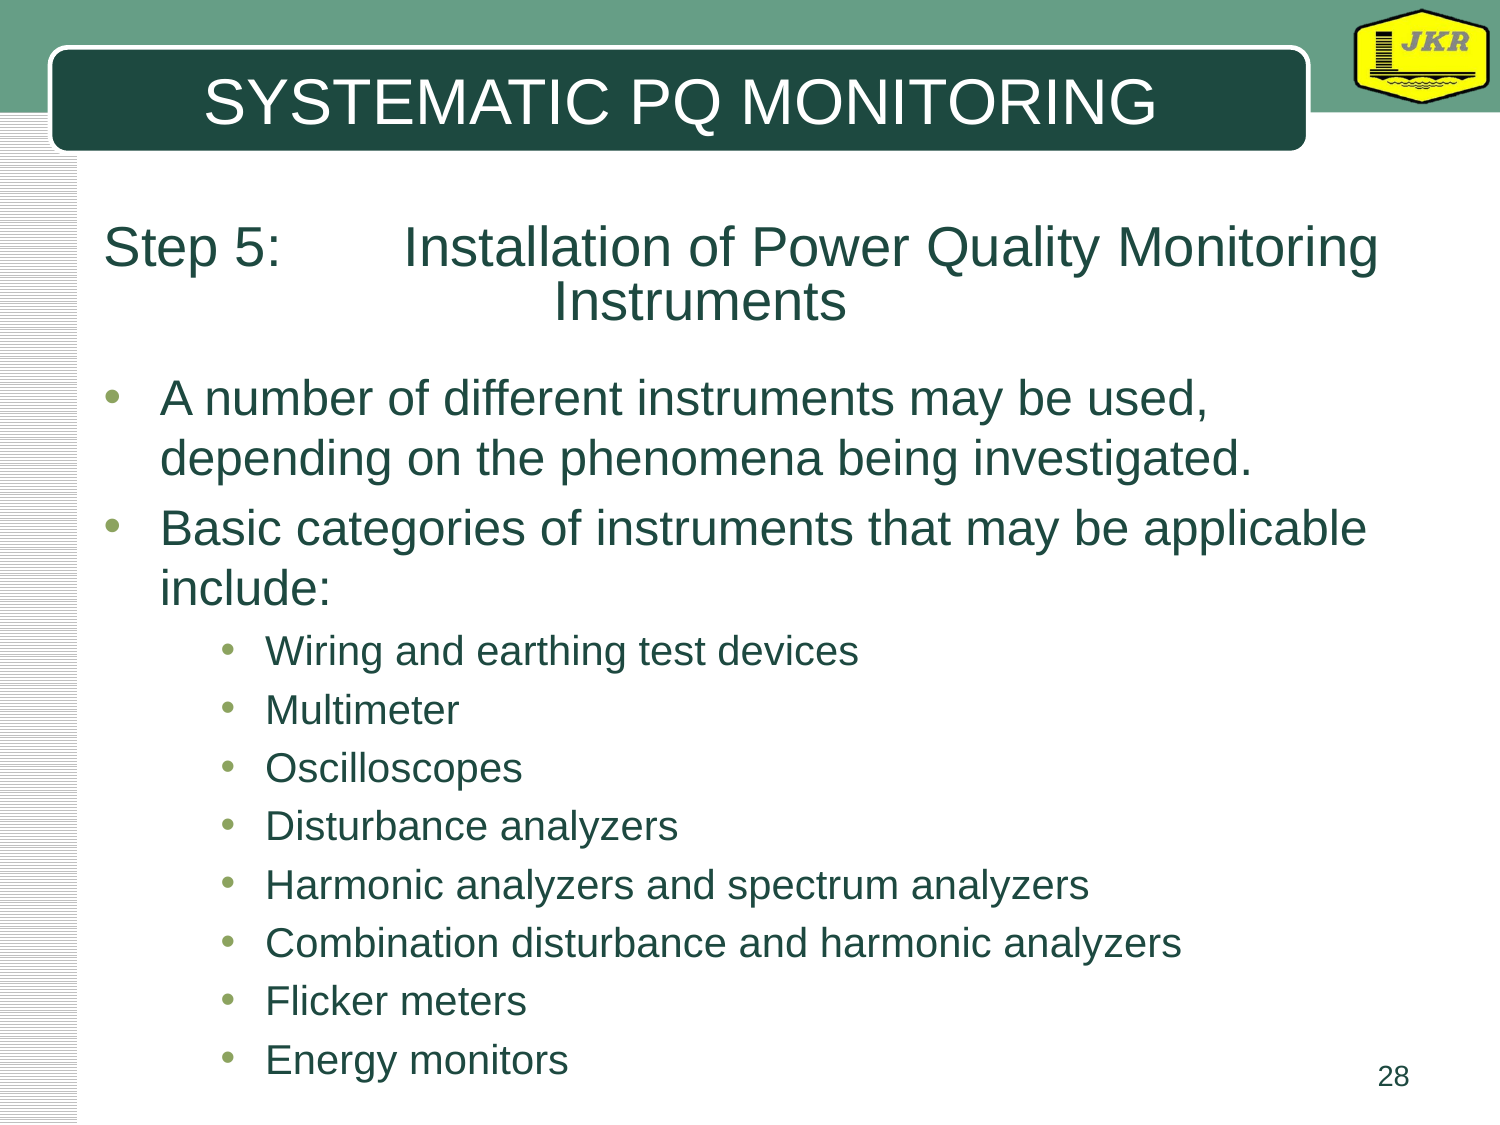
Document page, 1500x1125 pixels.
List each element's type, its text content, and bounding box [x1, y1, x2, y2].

picture [1353, 8, 1490, 105]
slide_number 28 [1074, 1050, 1425, 1103]
title SYSTEMATIC PQ MONITORING [75, 52, 1288, 145]
list Step 5: Installation of Power Quality Monitoring Instruments A number of different instruments may be used, depending on the phenomena being investigated. Basic categories of instruments that may be applicable include: Wiring and earthing test devices Multimeter Oscilloscopes Disturbance analyzers Harmonic analyzers and spectrum analyzers Combination disturbance and harmonic analyzers Flicker meters Energy monitors [88, 216, 1438, 879]
